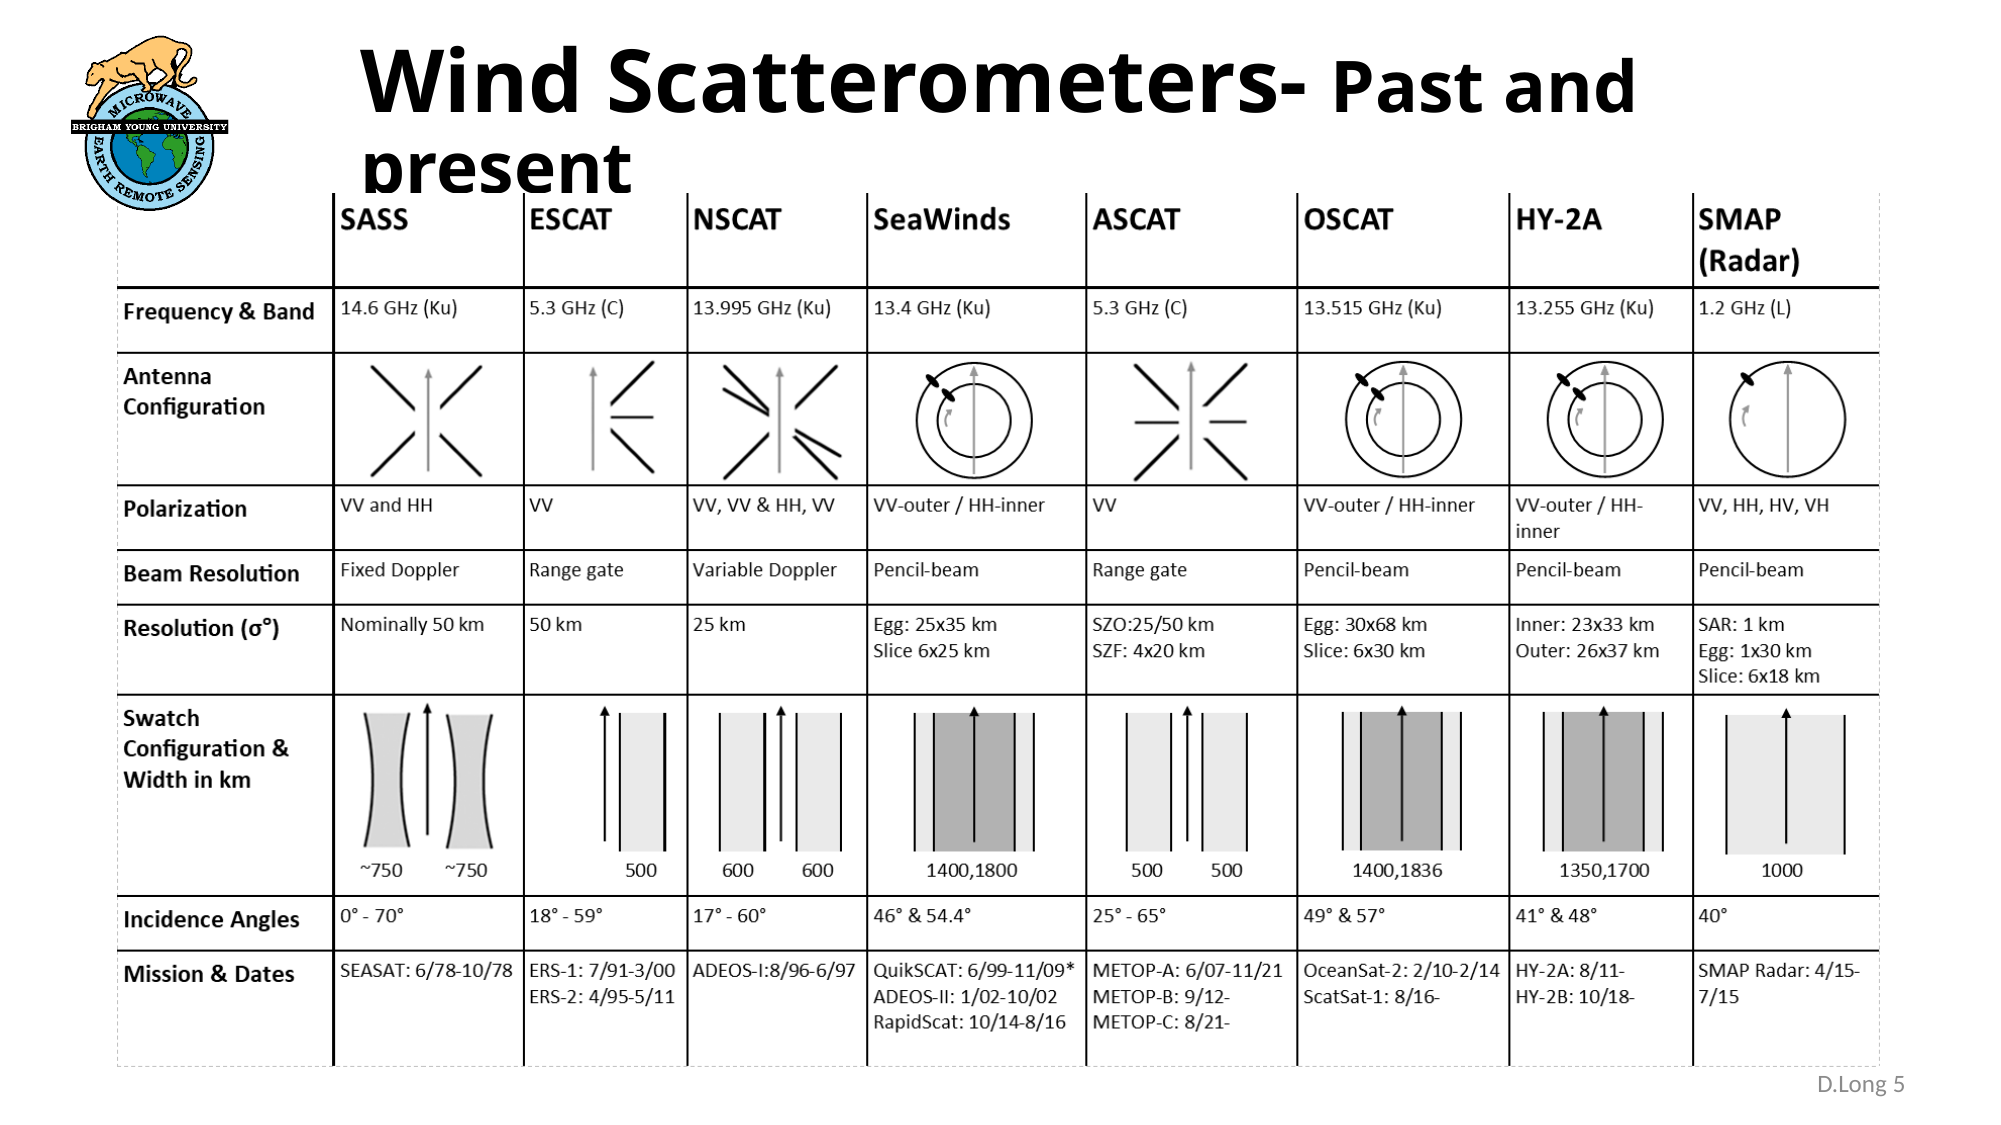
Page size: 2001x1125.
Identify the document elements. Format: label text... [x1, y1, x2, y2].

picture [66, 25, 1886, 1073]
title Wind Scatterometers- Past and present [345, 29, 1696, 193]
slide_number D.Long 5 [1470, 1052, 1921, 1113]
